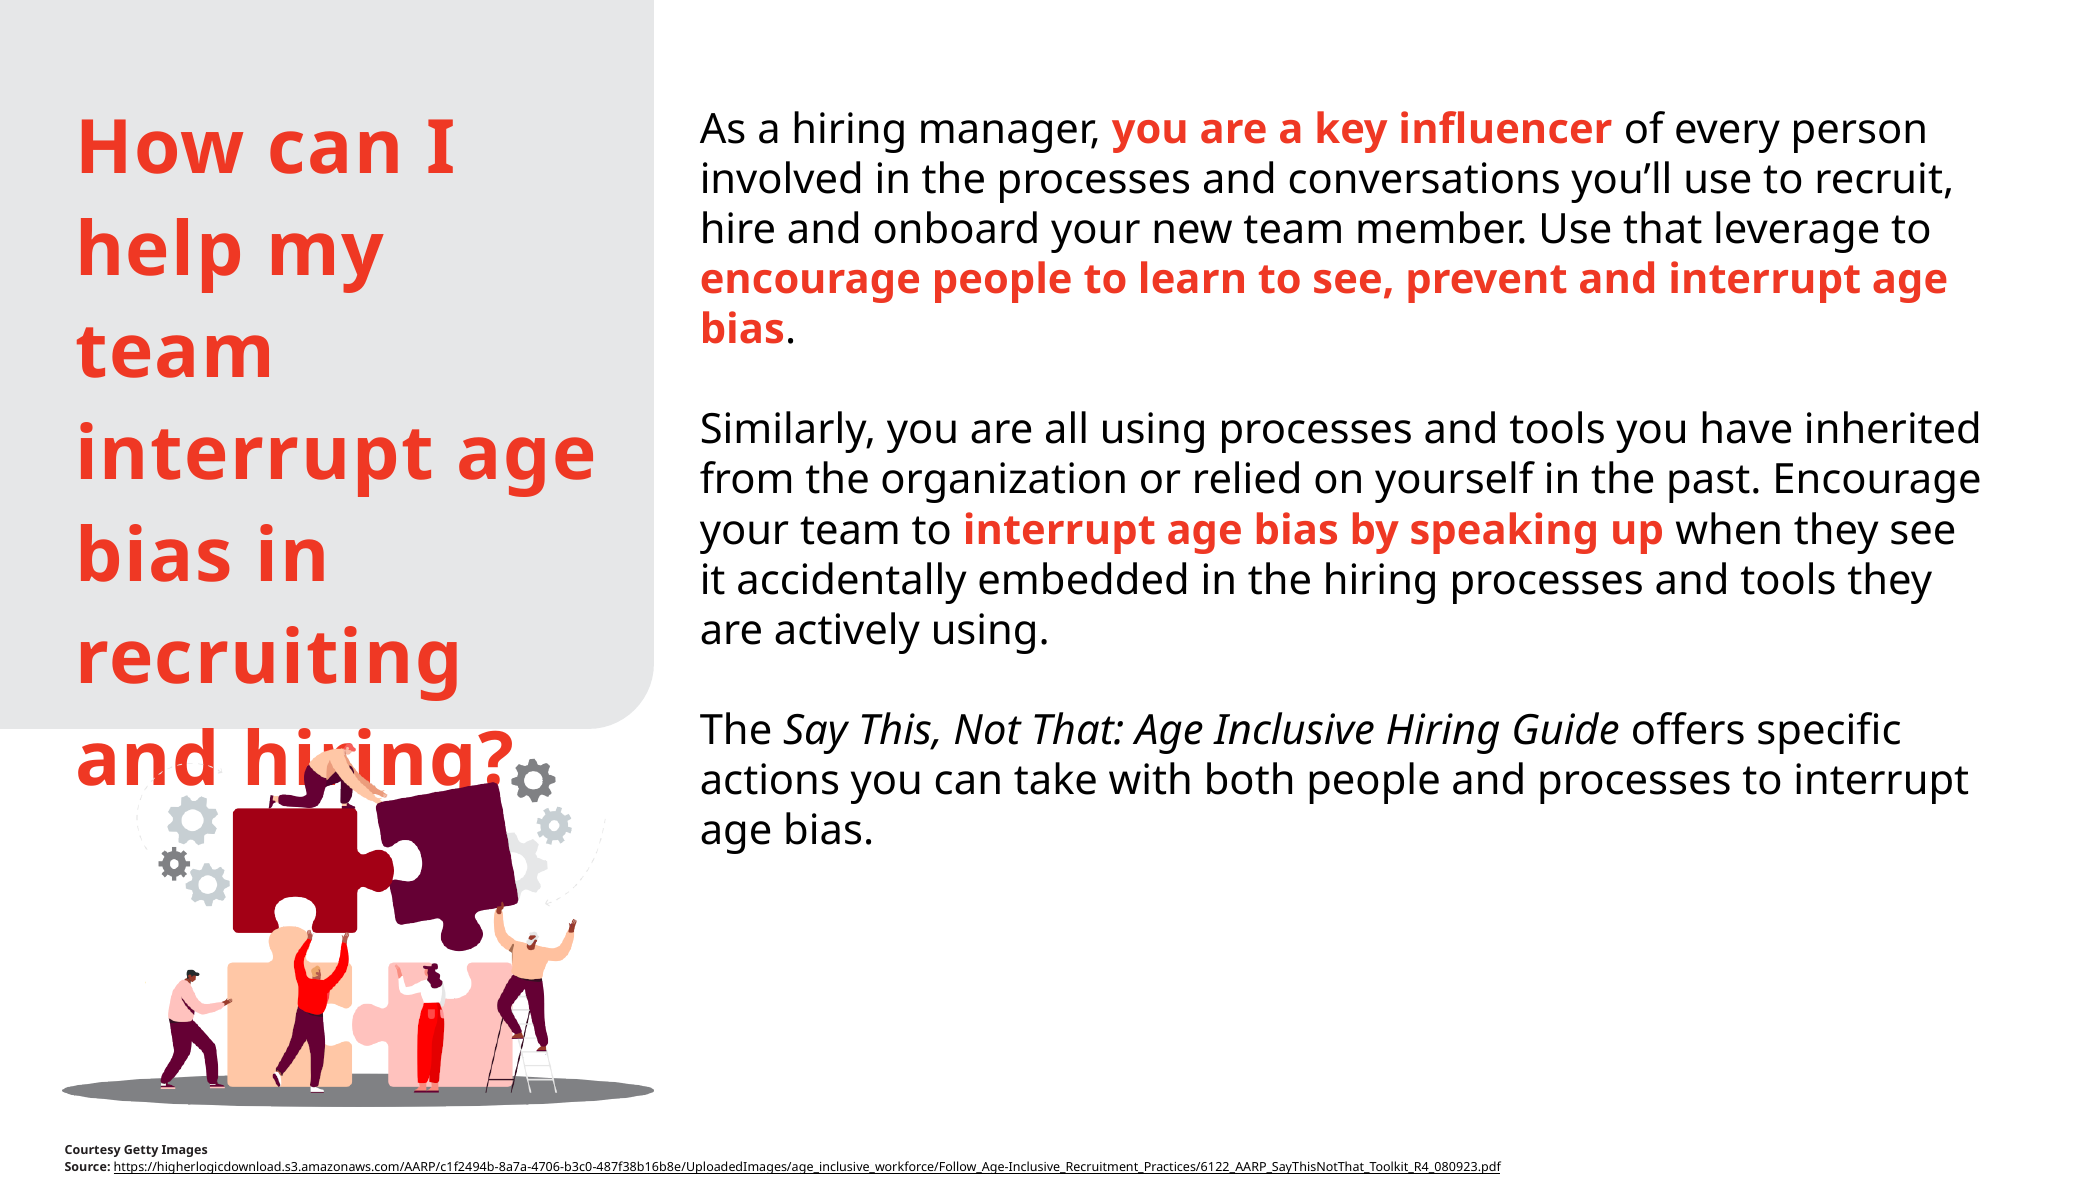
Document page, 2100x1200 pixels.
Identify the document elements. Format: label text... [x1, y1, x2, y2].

picture [61, 743, 655, 1108]
text_box As a hiring manager, you are a key influencer of every person involved in the processes and conversations you’ll use to recruit, hire and onboard your new team member. Use that leverage to encourage people to learn to see, prevent and interrupt age bias. Similarly, you are all using processes and tools you have inherited from the organization or relied on yourself in the past. Encourage your team to interrupt age bias by speaking up when they see it accidentally embedded in the hiring processes and tools they are actively using. The Say This, Not That: Age Inclusive Hiring Guide offers specific actions you can take with both people and processes to interrupt age bias. [699, 100, 1989, 853]
text_box Courtesy Getty Images Source: https://higherlogicdownload.s3.amazonaws.com/AARP/c1f2494b-8a7a-4706-b3c0-487f38b16b8e/UploadedImages/age_inclusive_workforce/Follow_Age-Inclusive_Recruitment_Practices/6122_AARP_SayThisNotThat_Toolkit_R4_080923.pdf [62, 1140, 2038, 1194]
title How can I help my team interrupt age bias in recruiting and hiring? [72, 85, 608, 742]
text_box [0, 0, 654, 729]
